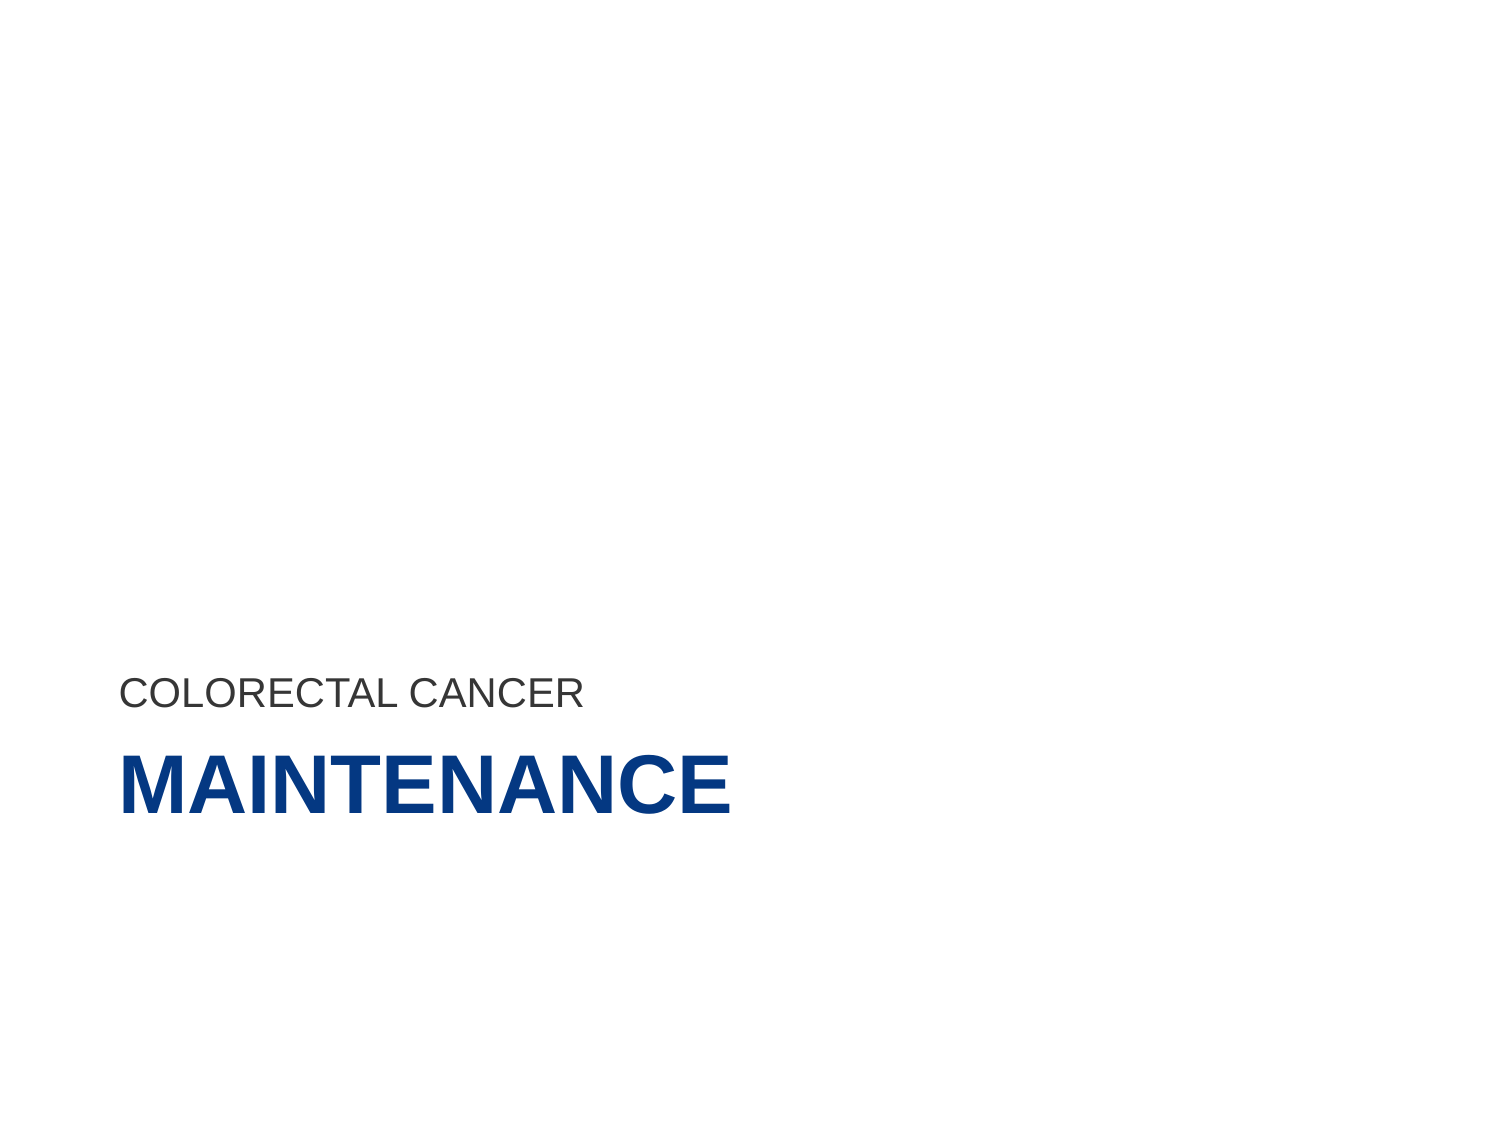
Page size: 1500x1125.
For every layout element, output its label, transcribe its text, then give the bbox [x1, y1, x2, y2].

title maintenance [118, 723, 1394, 947]
list COLORECTAL CANCER [118, 476, 1394, 723]
